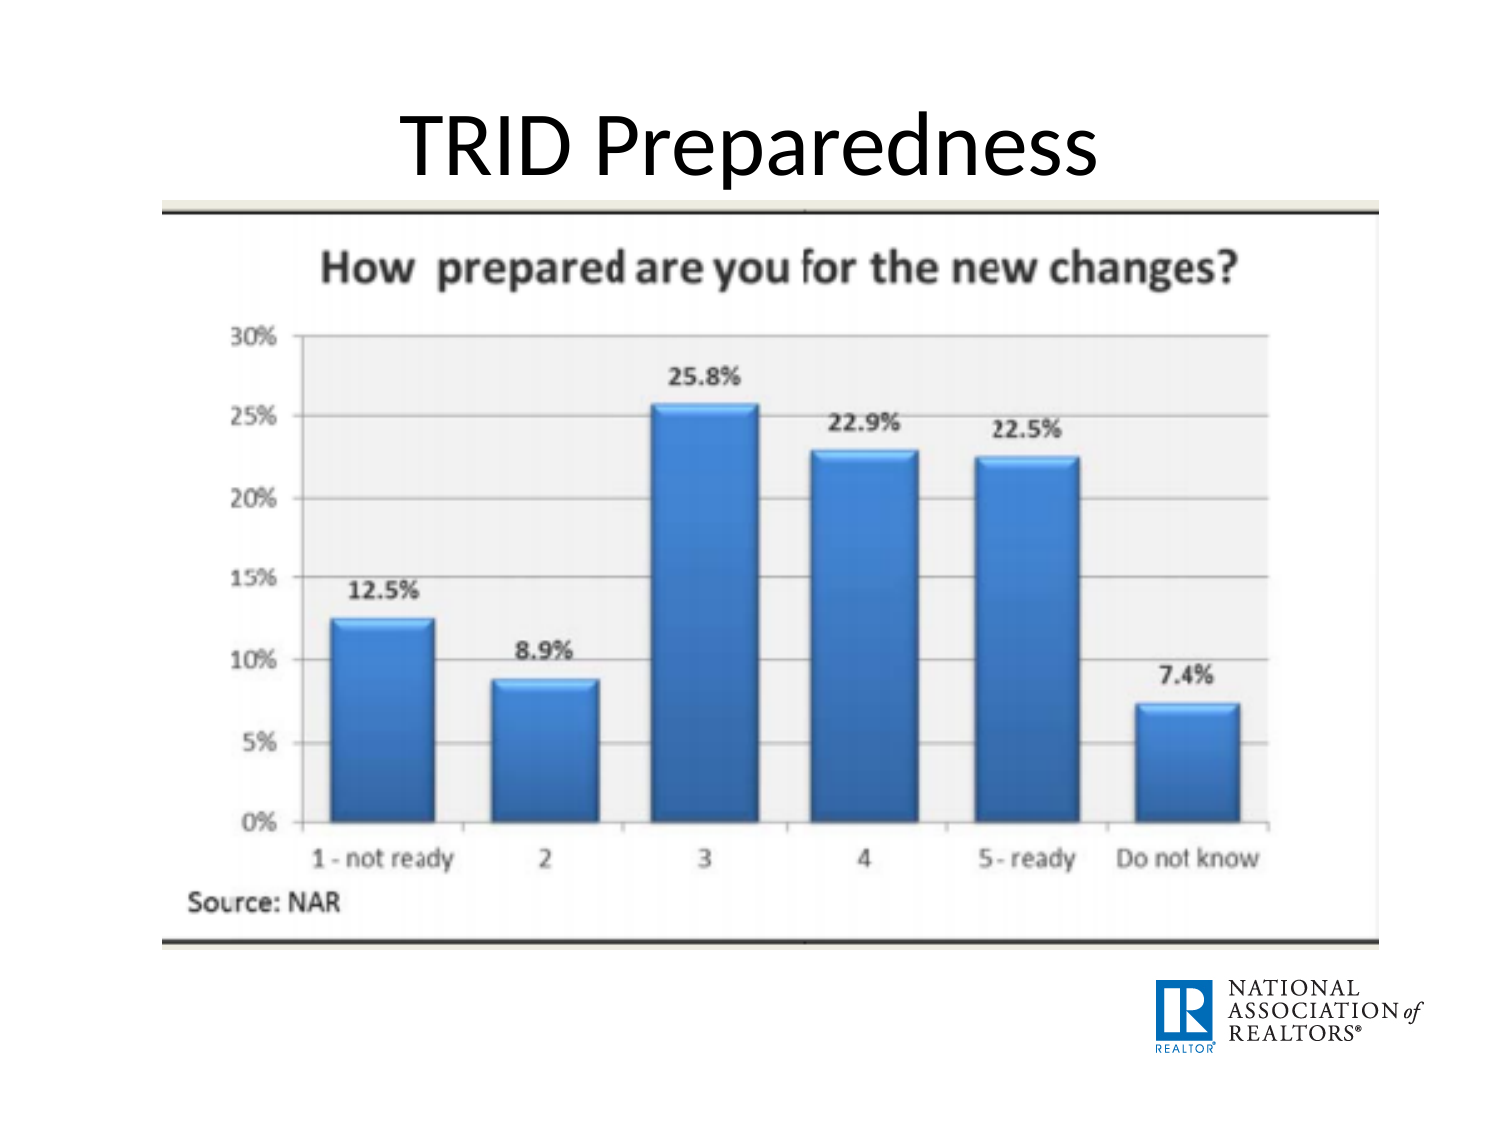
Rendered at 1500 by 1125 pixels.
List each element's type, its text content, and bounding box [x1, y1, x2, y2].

picture [162, 200, 1500, 1125]
title TRID Preparedness [75, 45, 1425, 233]
